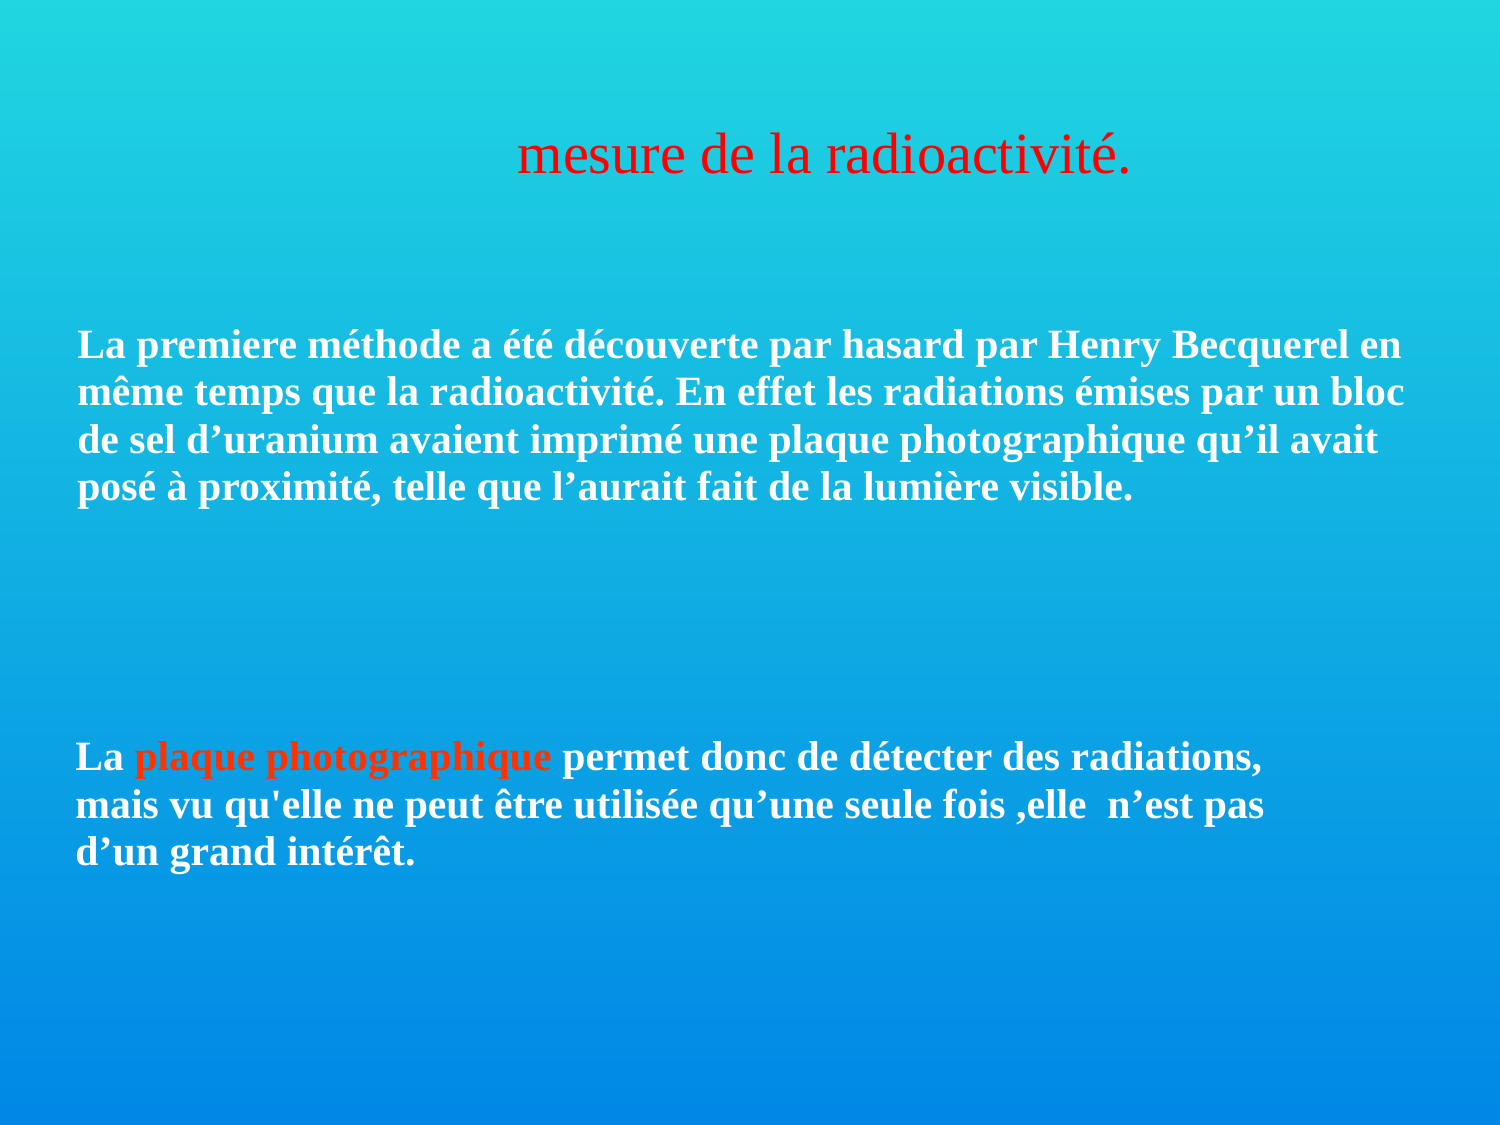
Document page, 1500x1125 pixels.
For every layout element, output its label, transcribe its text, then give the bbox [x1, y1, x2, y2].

text_box La plaque photographique permet donc de détecter des radiations, mais vu qu'elle ne peut être utilisée qu’une seule fois ,elle n’est pas d’un grand intérêt. [60, 724, 1306, 883]
text_box La premiere méthode a été découverte par hasard par Henry Becquerel en même temps que la radioactivité. En effet les radiations émises par un bloc de sel d’uranium avaient imprimé une plaque photographique qu’il avait posé à proximité, telle que l’aurait fait de la lumière visible. [62, 312, 1436, 518]
text_box mesure de la radioactivité. [168, 112, 1468, 195]
